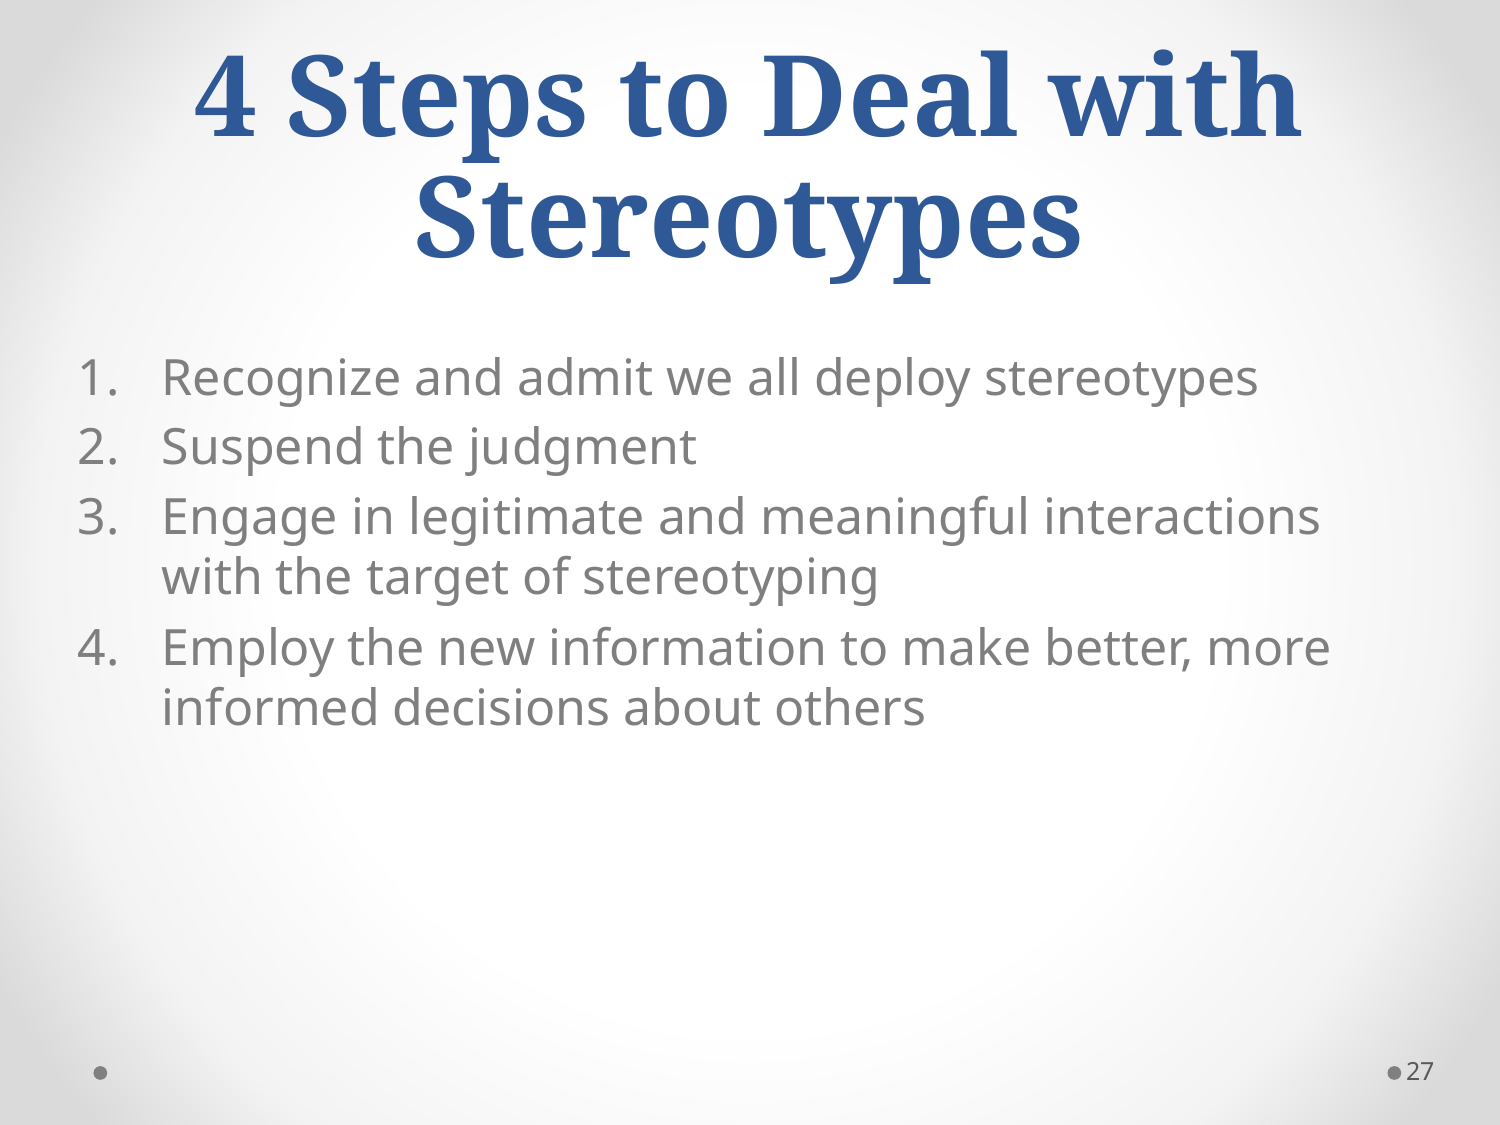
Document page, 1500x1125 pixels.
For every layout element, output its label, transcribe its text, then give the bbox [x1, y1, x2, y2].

picture [0, 0, 1500, 1125]
title 4 Steps to Deal with Stereotypes [75, 24, 1425, 288]
slide_number 27 [1401, 1042, 1494, 1103]
list Recognize and admit we all deploy stereotypes Suspend the judgment Engage in legitimate and meaningful interactions with the target of stereotyping Employ the new information to make better, more informed decisions about others [62, 337, 1450, 1005]
